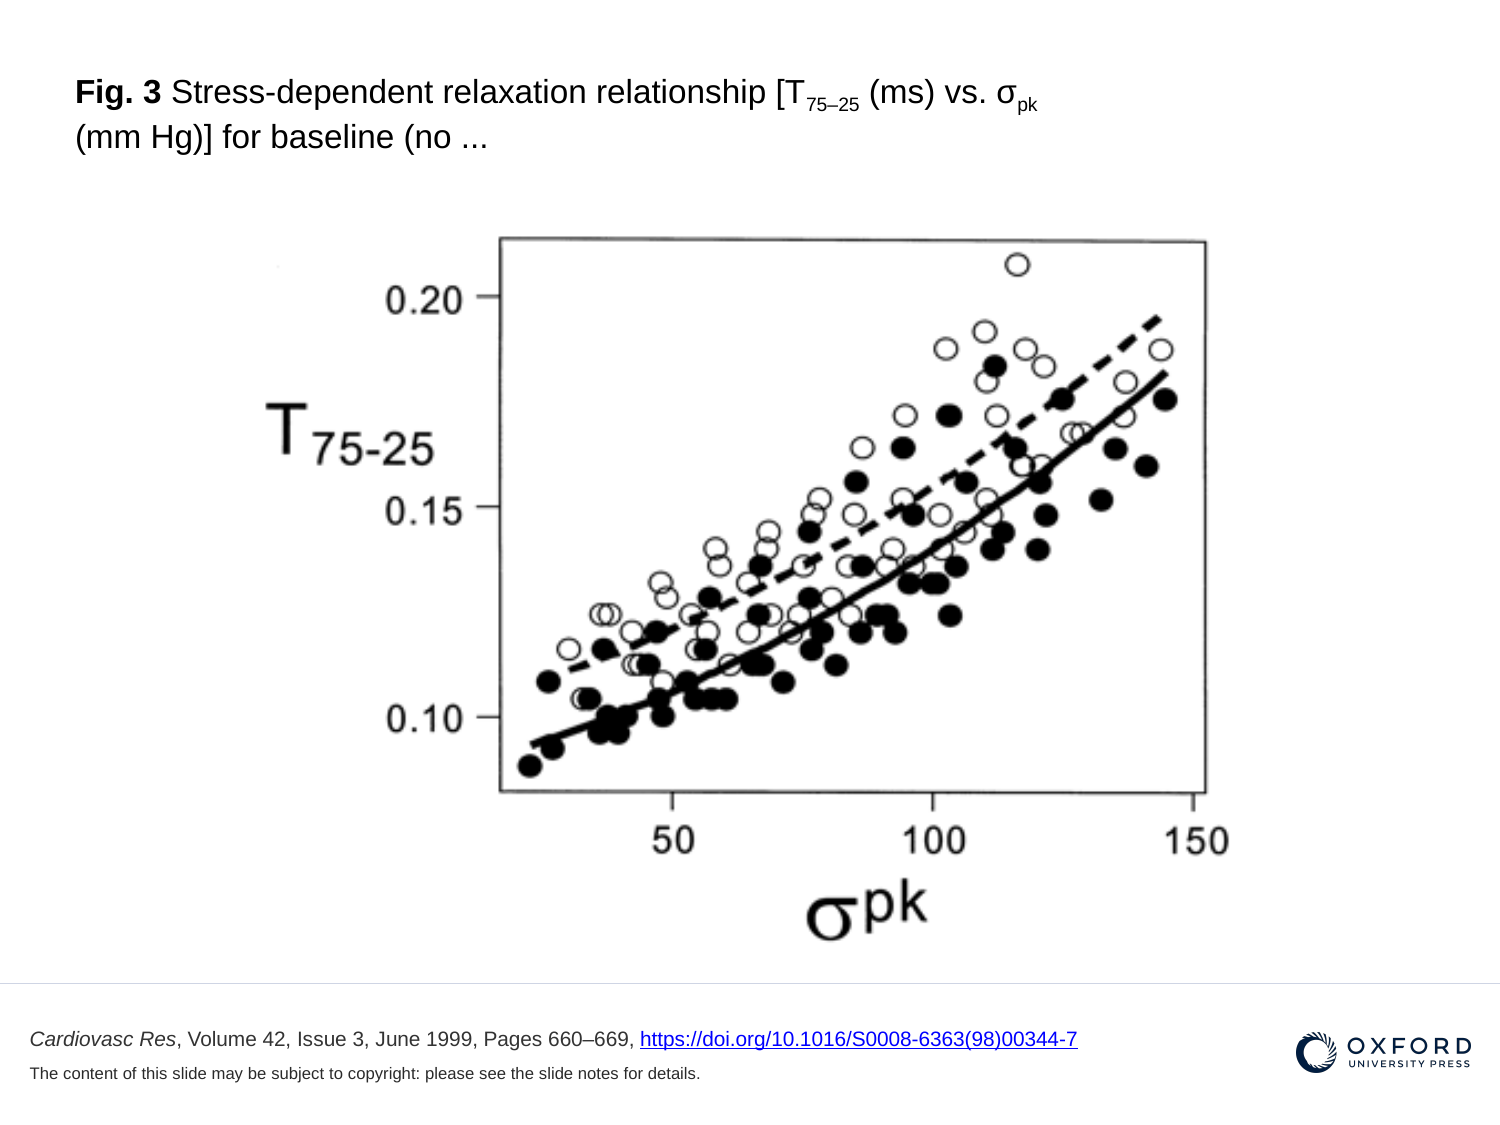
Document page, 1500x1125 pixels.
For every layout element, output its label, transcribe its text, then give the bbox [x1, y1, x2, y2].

footer Cardiovasc Res, Volume 42, Issue 3, June 1999, Pages 660–669, https://doi.org/10.1016/S0008-6363(98)00344-7 The content of this slide may be subject to copyright: please see the slide notes for details. [0, 983, 1260, 1125]
title Fig. 3 Stress-dependent relaxation relationship [T75–25 (ms) vs. σpk (mm Hg)] for baseline (no ... [75, 69, 1078, 171]
picture [1296, 1032, 1471, 1073]
picture [262, 224, 1238, 952]
